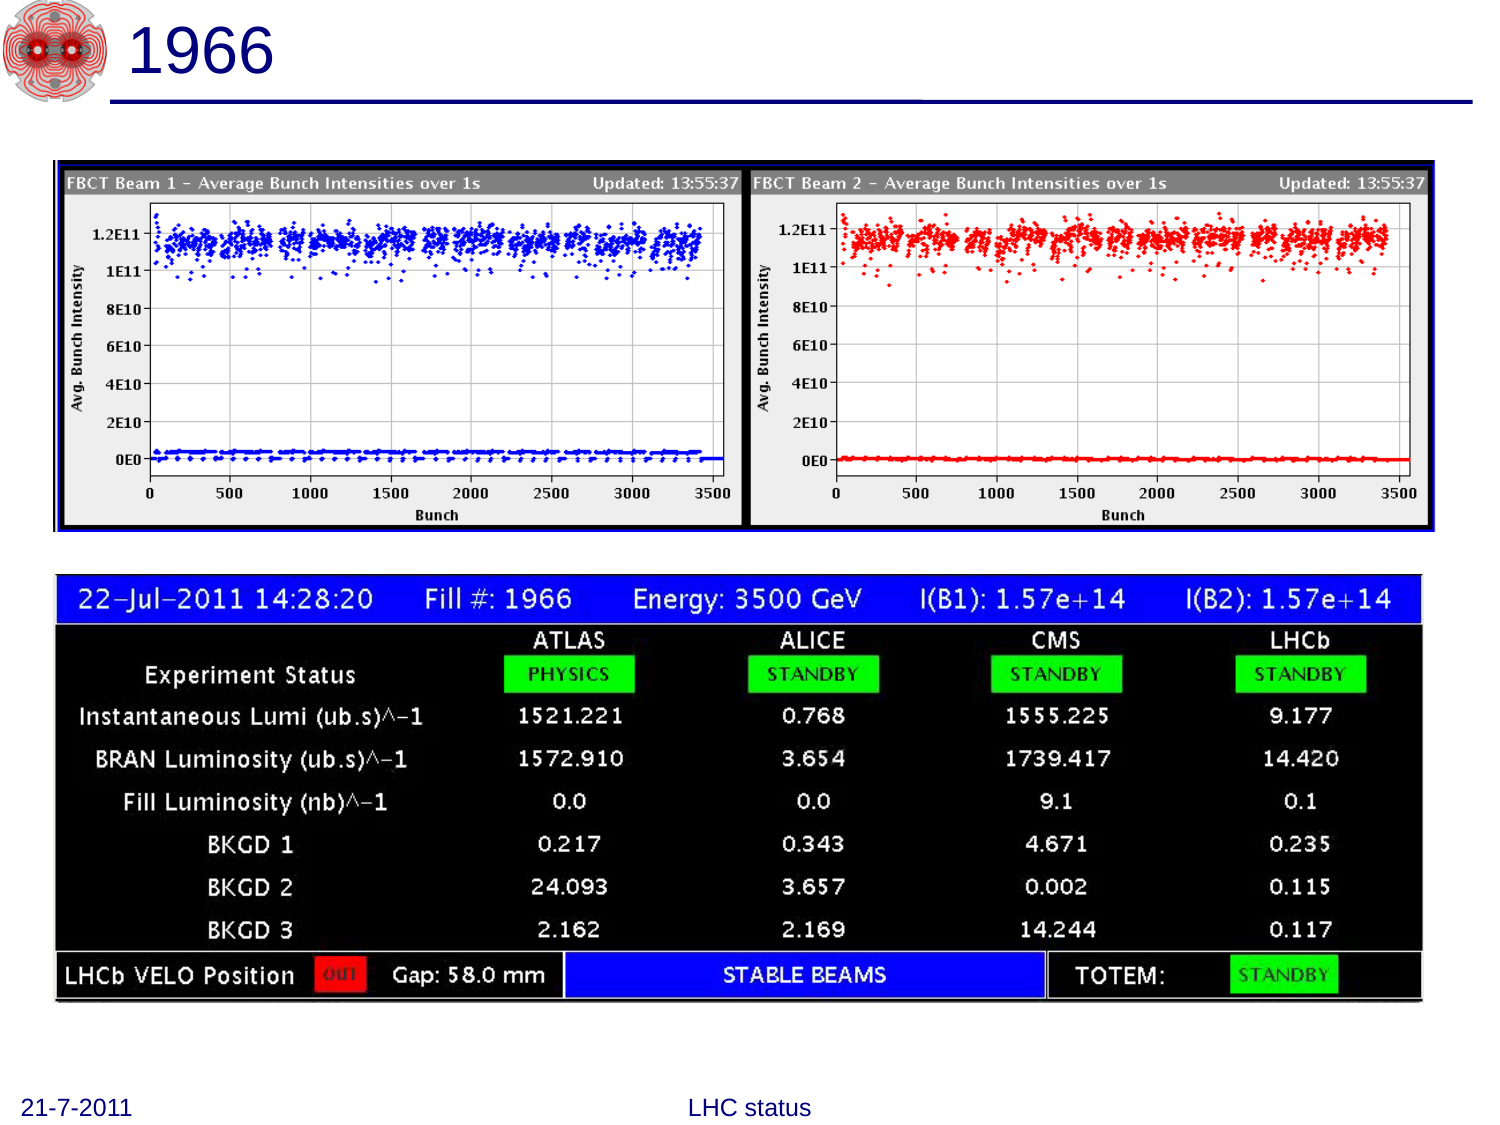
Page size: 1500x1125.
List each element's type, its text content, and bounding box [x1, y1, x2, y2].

picture [0, 0, 108, 103]
title 1966 [111, 3, 1463, 91]
picture [52, 160, 1436, 533]
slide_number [5, 1085, 356, 1125]
picture [52, 573, 1424, 1003]
footer LHC status [512, 1087, 988, 1125]
